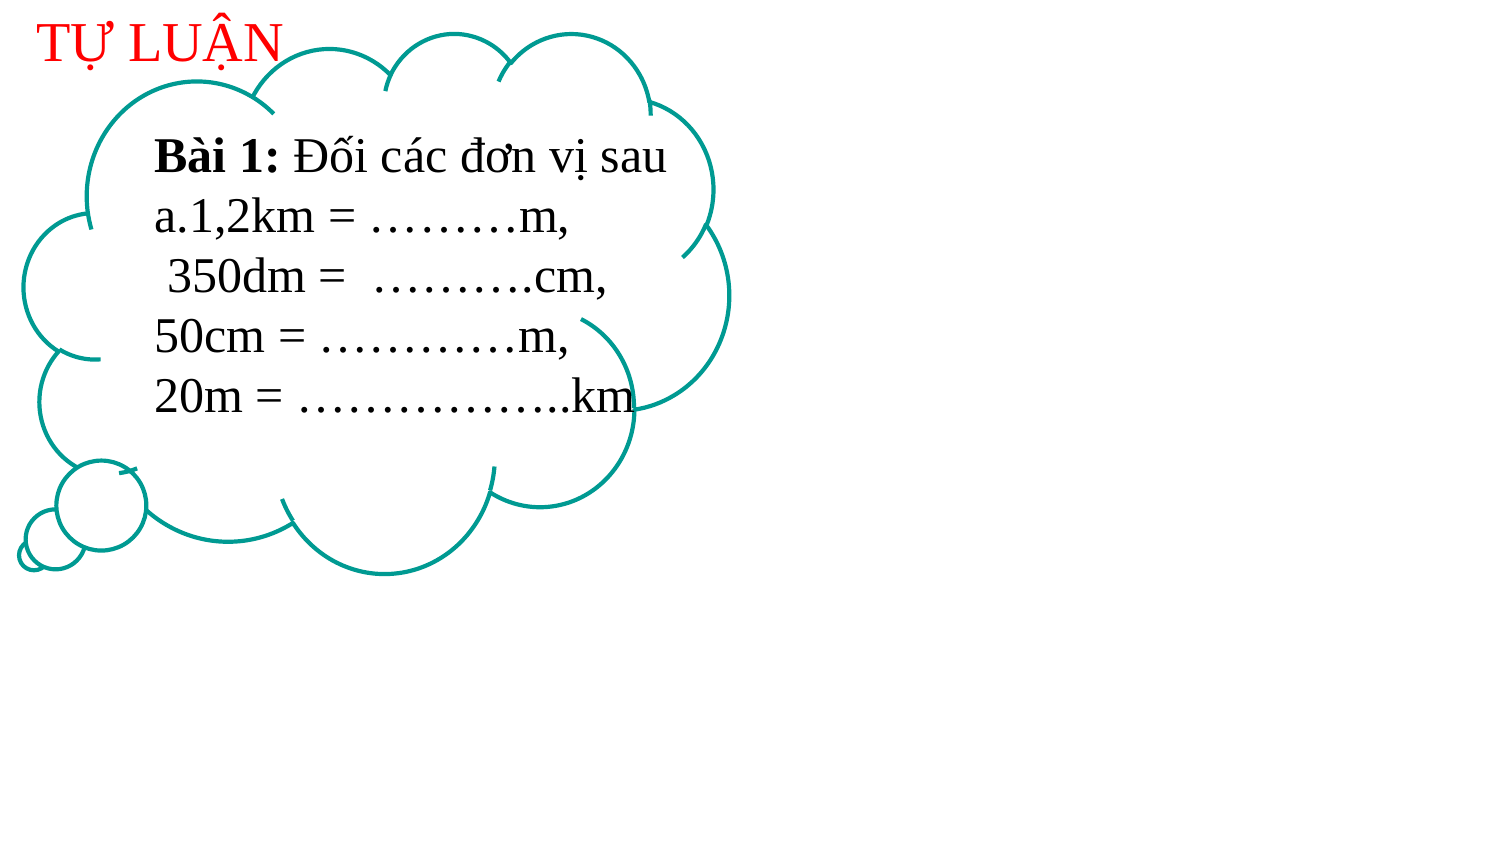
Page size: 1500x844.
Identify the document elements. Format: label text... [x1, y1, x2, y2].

text_box TỰ LUẬN [0, 0, 388, 80]
text_box Bài 1: Đối các đơn vị sau a.1,2km = ………m, 350dm = ……….cm, 50cm = …………m, 20m = ……………..km [139, 115, 796, 491]
text_box Câu 1 (NB) Kể cấc hạt dưới nguyên tử? những hạt nào mang điện? [16, 31, 680, 577]
